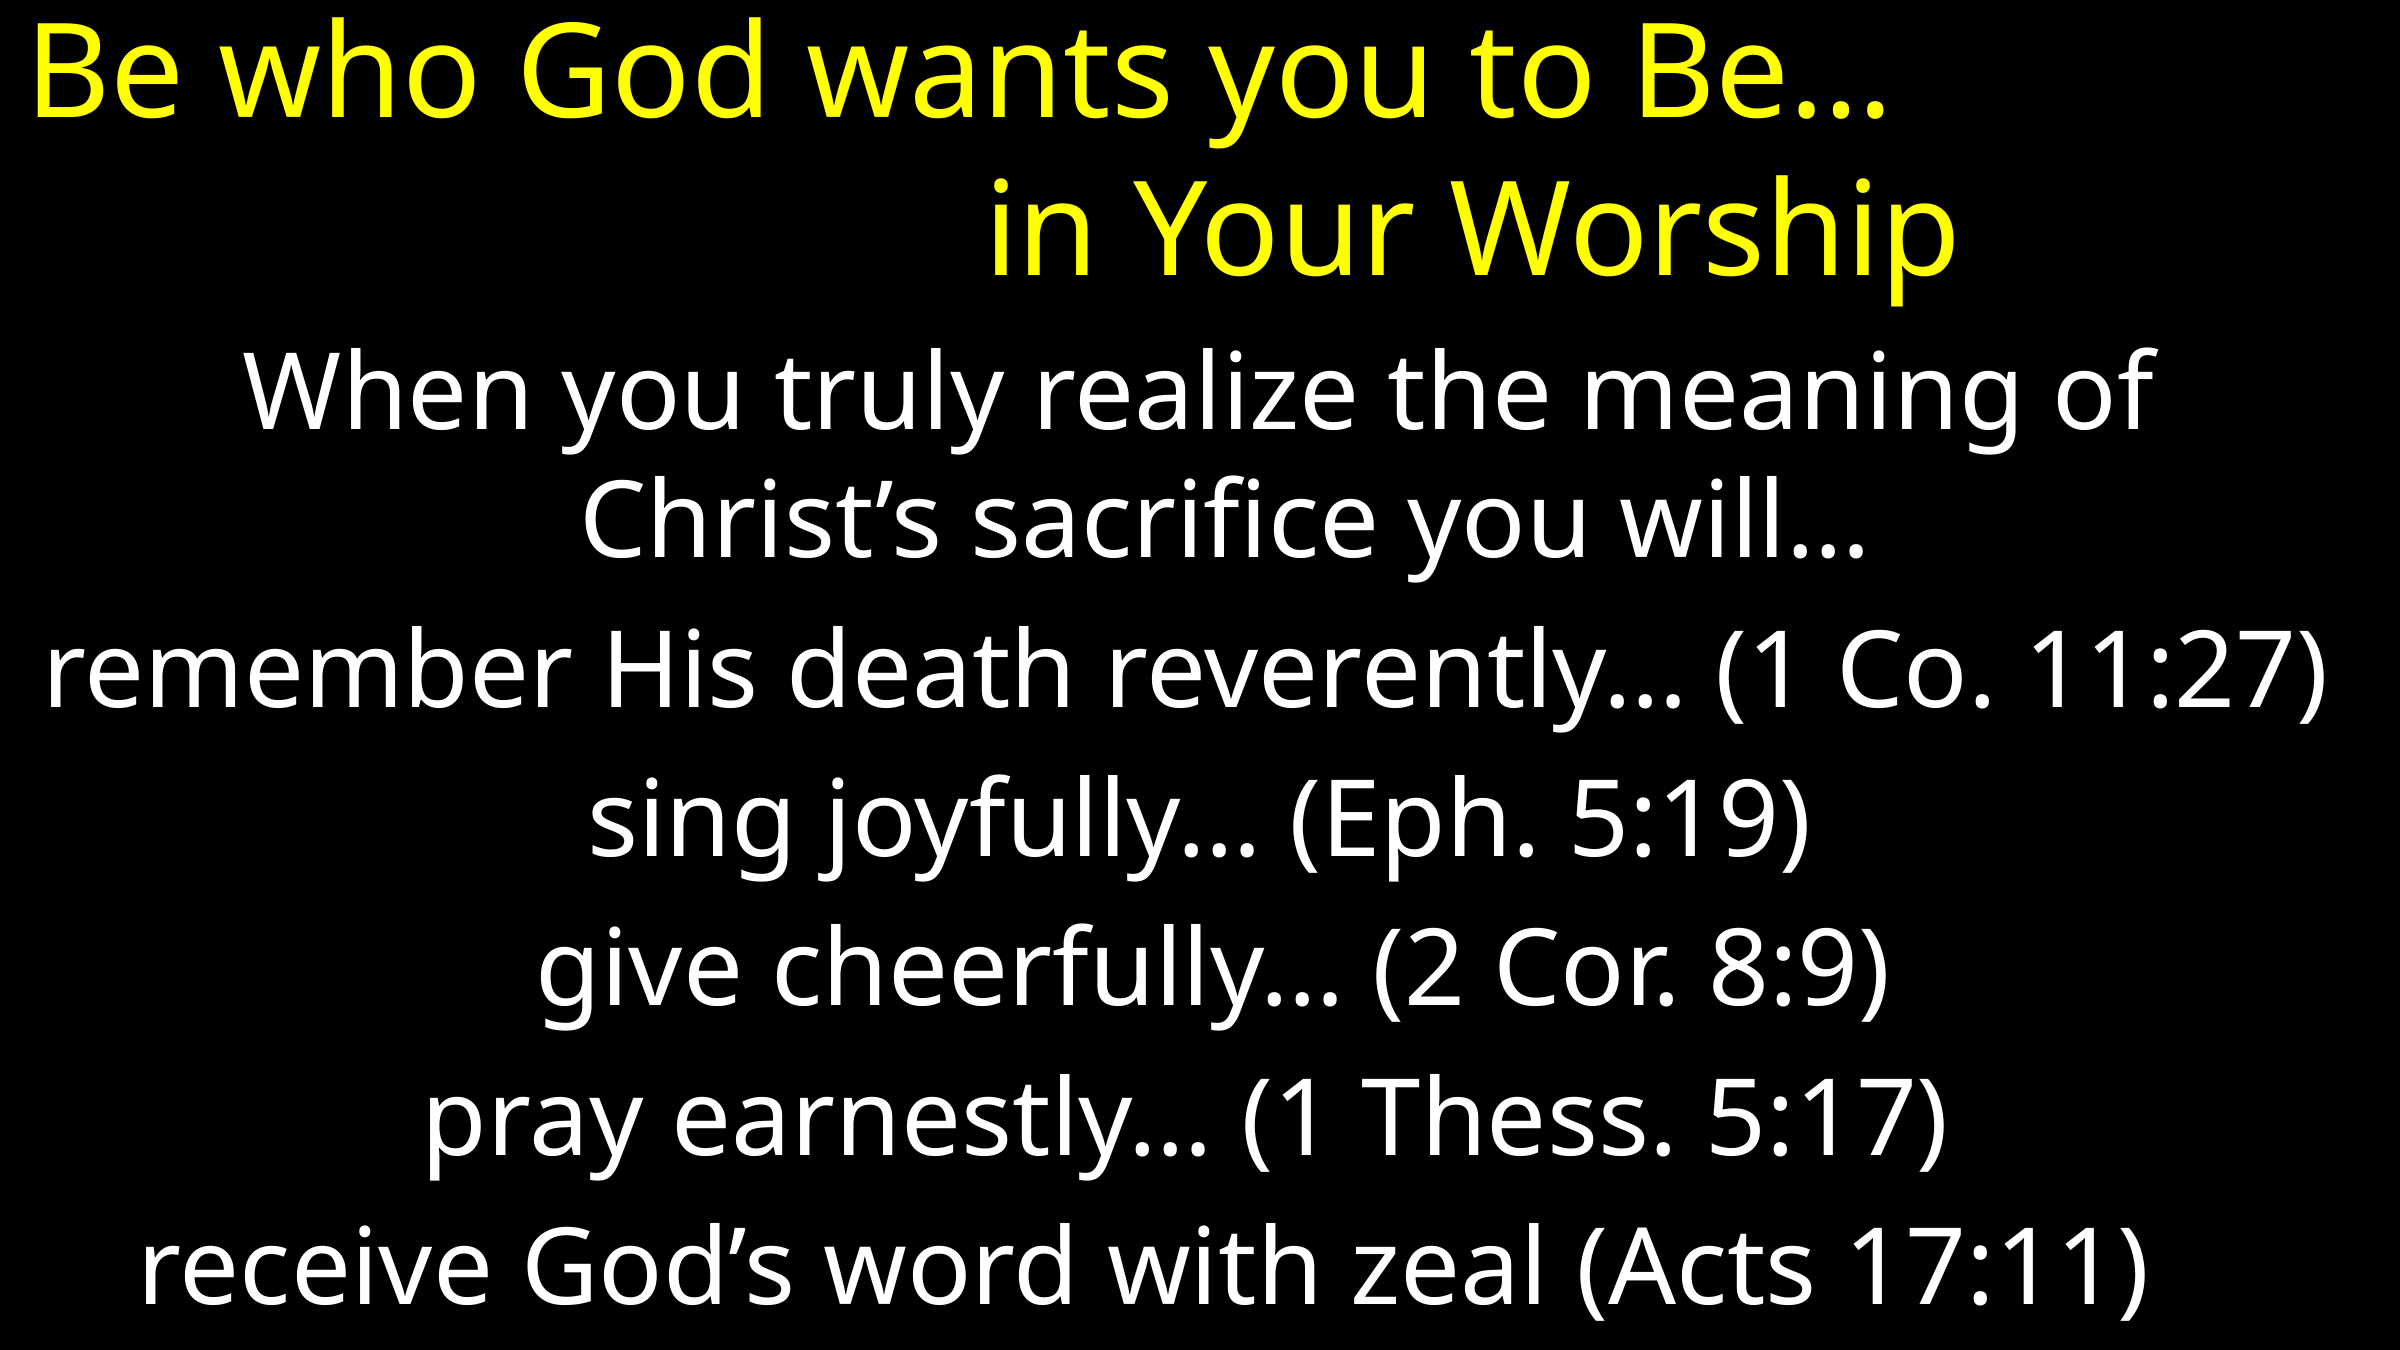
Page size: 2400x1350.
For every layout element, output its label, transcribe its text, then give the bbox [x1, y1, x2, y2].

title Be who God wants you to Be… in Your Worship [0, 0, 2400, 288]
list When you truly realize the meaning of Christ’s sacrifice you will… remember His death reverently… (1 Co. 11:27) sing joyfully… (Eph. 5:19) give cheerfully… (2 Cor. 8:9) pray earnestly… (1 Thess. 5:17) receive God’s word with zeal (Acts 17:11) [0, 312, 2400, 1350]
